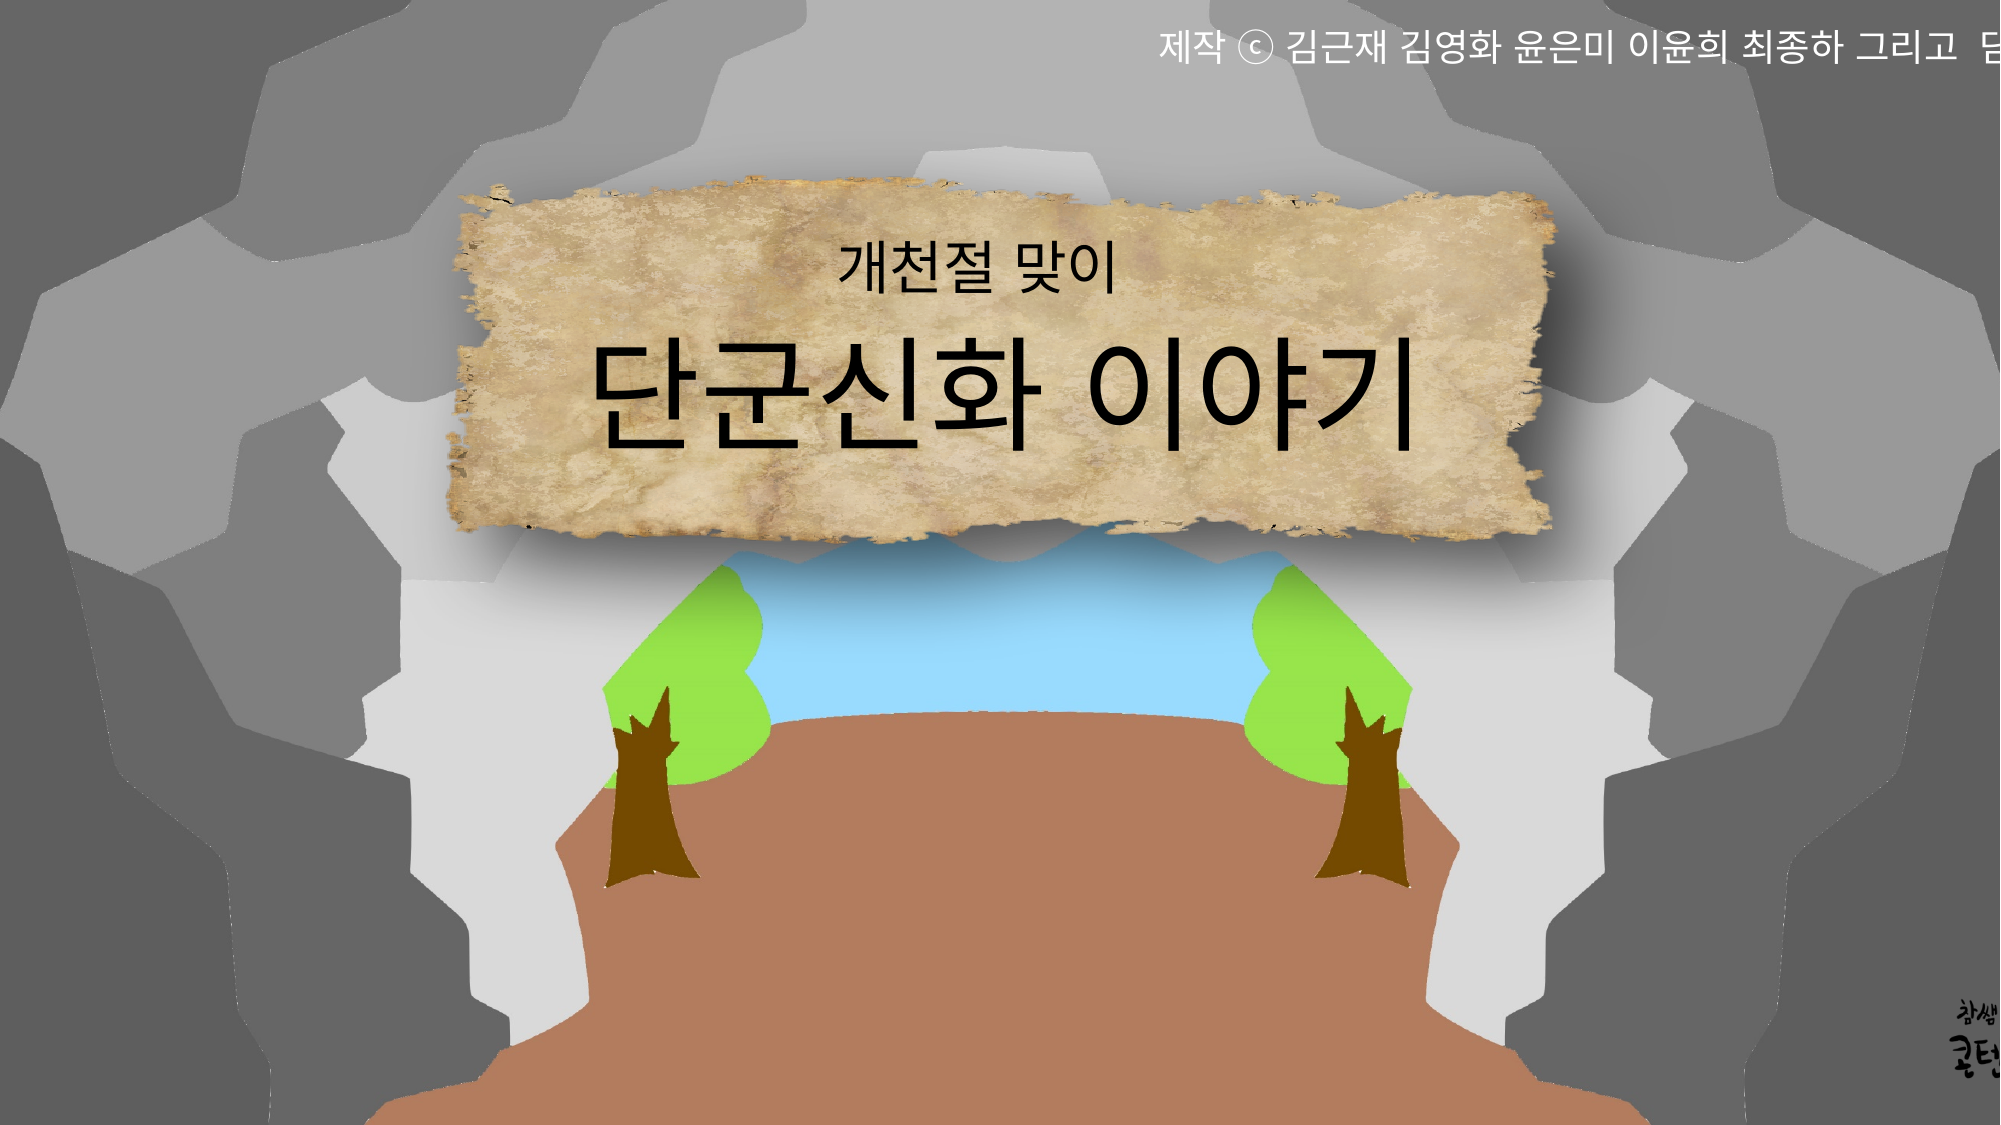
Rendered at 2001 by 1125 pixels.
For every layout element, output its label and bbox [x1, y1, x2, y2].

picture [1903, 967, 2000, 1125]
text_box [425, 174, 1586, 555]
text_box [0, 0, 2000, 1125]
